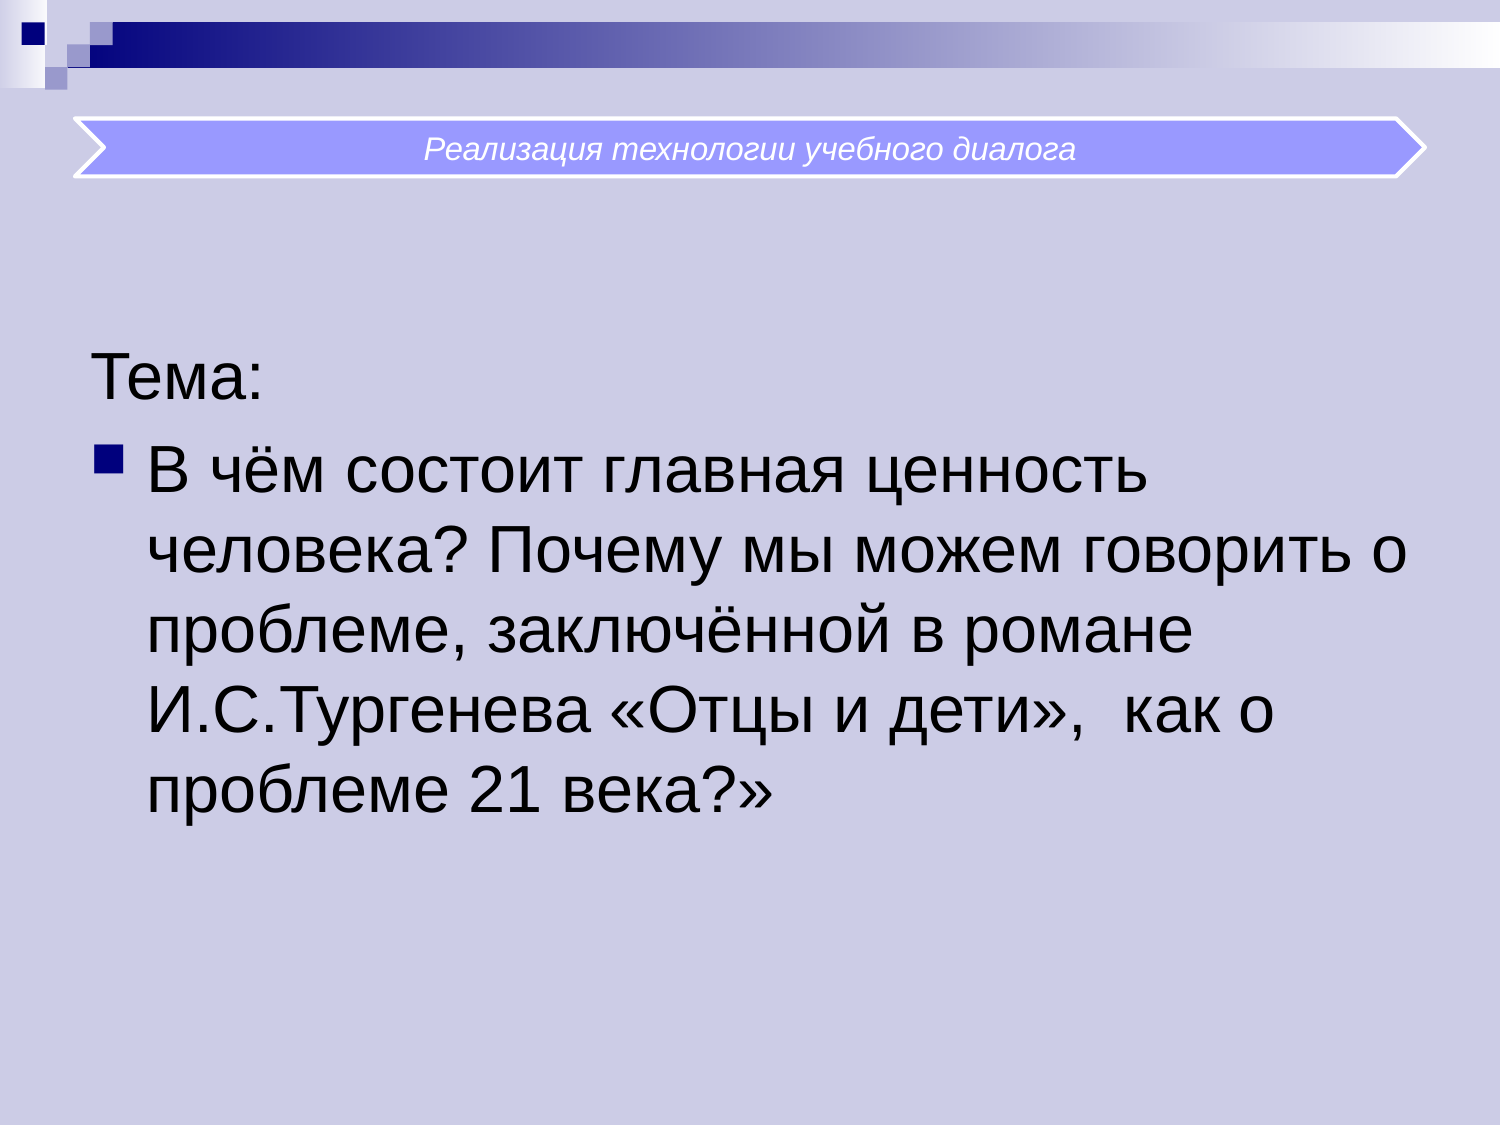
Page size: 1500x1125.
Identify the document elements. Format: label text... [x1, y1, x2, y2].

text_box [74, 74, 1426, 221]
list Тема: В чём состоит главная ценность человека? Почему мы можем говорить о проблеме, заключённой в романе И.С.Тургенева «Отцы и дети», как о проблеме 21 века?» [74, 324, 1426, 963]
